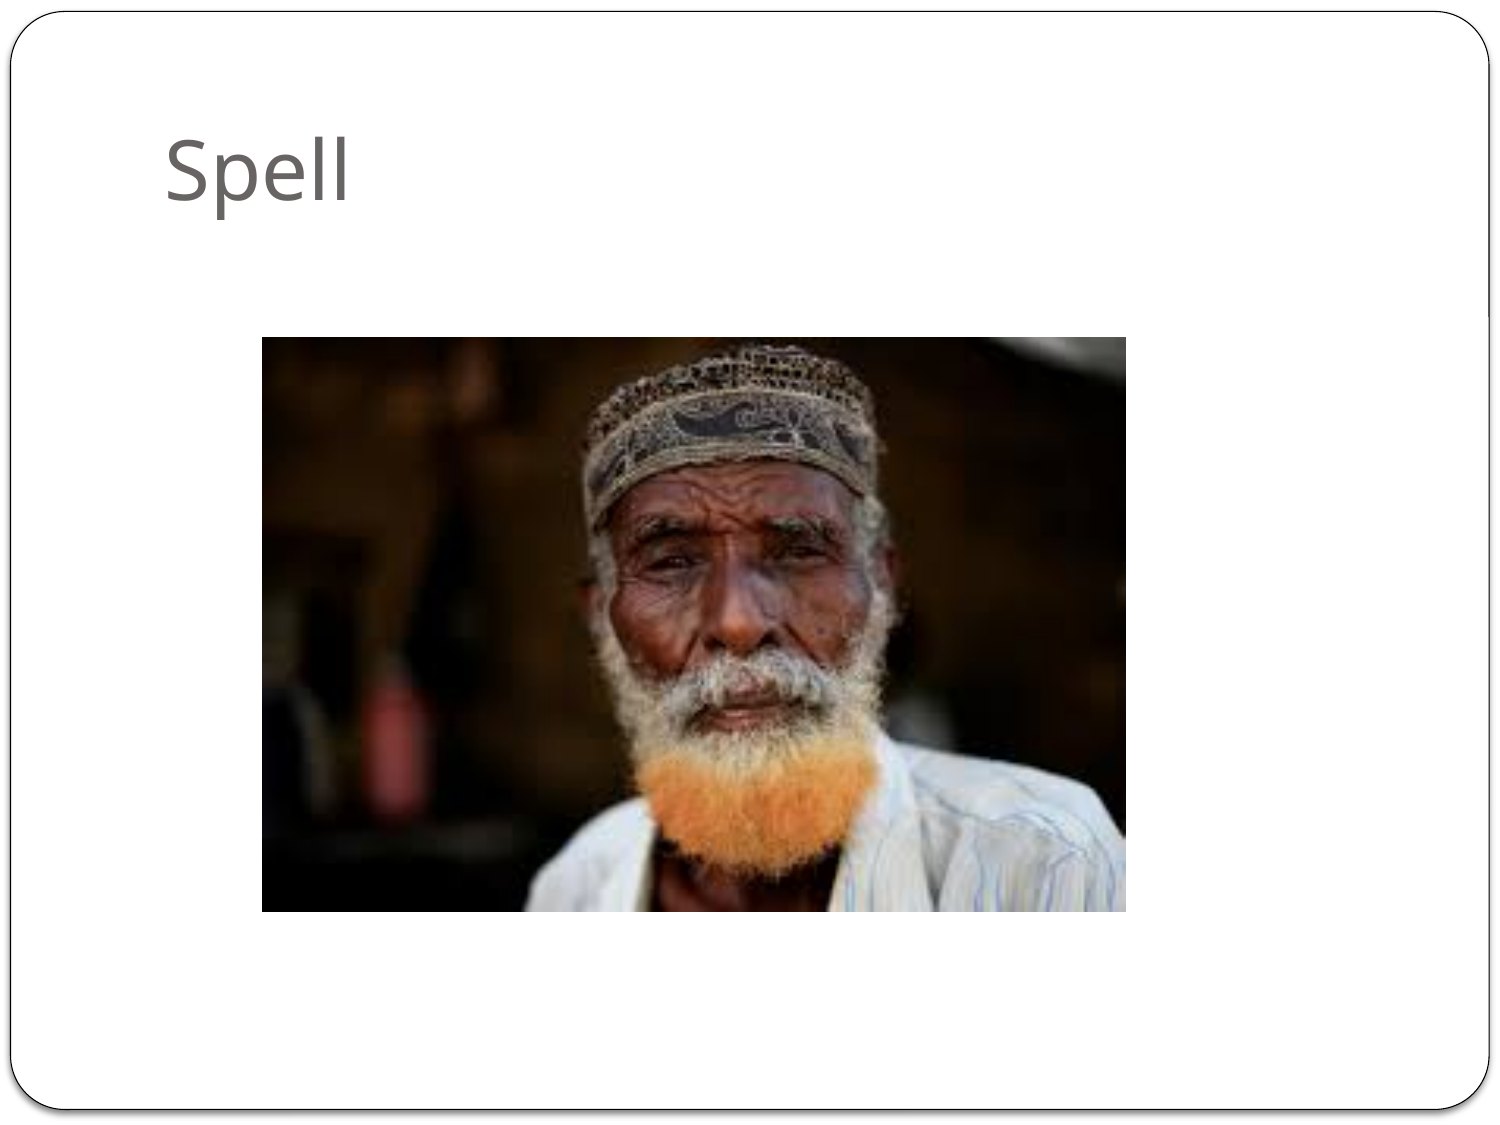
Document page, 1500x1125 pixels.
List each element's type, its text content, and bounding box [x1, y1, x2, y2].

title Spell [150, 45, 1425, 233]
picture [262, 337, 1127, 913]
